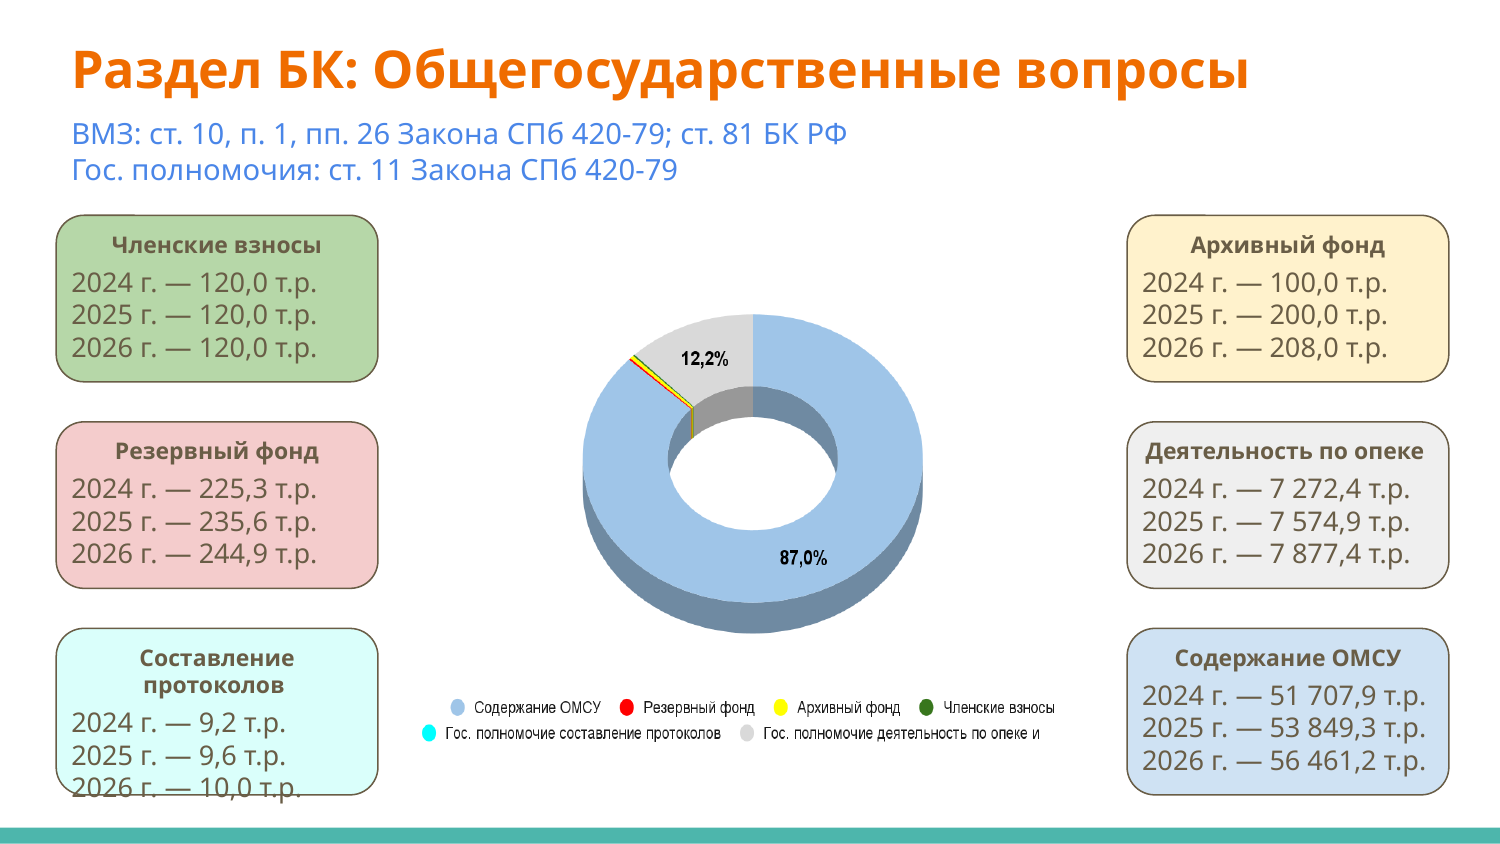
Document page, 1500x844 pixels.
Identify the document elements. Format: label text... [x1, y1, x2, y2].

text_box Содержание ОМСУ 2024 г. — 51 707,9 т.р. 2025 г. — 53 849,3 т.р. 2026 г. — 56 461,2 т.р. [1127, 628, 1449, 795]
picture [399, 240, 1106, 770]
title ВМЗ: ст. 10, п. 1, пп. 26 Закона СПб 420-79; ст. 81 БК РФ Гос. полномочия: ст. 11 Закона СПб 420-79 [56, 100, 1454, 185]
title Раздел БК: Общегосударственные вопросы [56, 21, 1487, 94]
text_box Членские взносы 2024 г. — 120,0 т.р. 2025 г. — 120,0 т.р. 2026 г. — 120,0 т.р. [56, 215, 378, 382]
text_box Архивный фонд 2024 г. — 100,0 т.р. 2025 г. — 200,0 т.р. 2026 г. — 208,0 т.р. [1127, 215, 1449, 382]
text_box Резервный фонд 2024 г. — 225,3 т.р. 2025 г. — 235,6 т.р. 2026 г. — 244,9 т.р. [56, 421, 378, 589]
text_box Составление протоколов 2024 г. — 9,2 т.р. 2025 г. — 9,6 т.р. 2026 г. — 10,0 т.р. [56, 628, 378, 795]
text_box Деятельность по опеке 2024 г. — 7 272,4 т.р. 2025 г. — 7 574,9 т.р. 2026 г. — 7 877,4 т.р. [1127, 421, 1449, 589]
